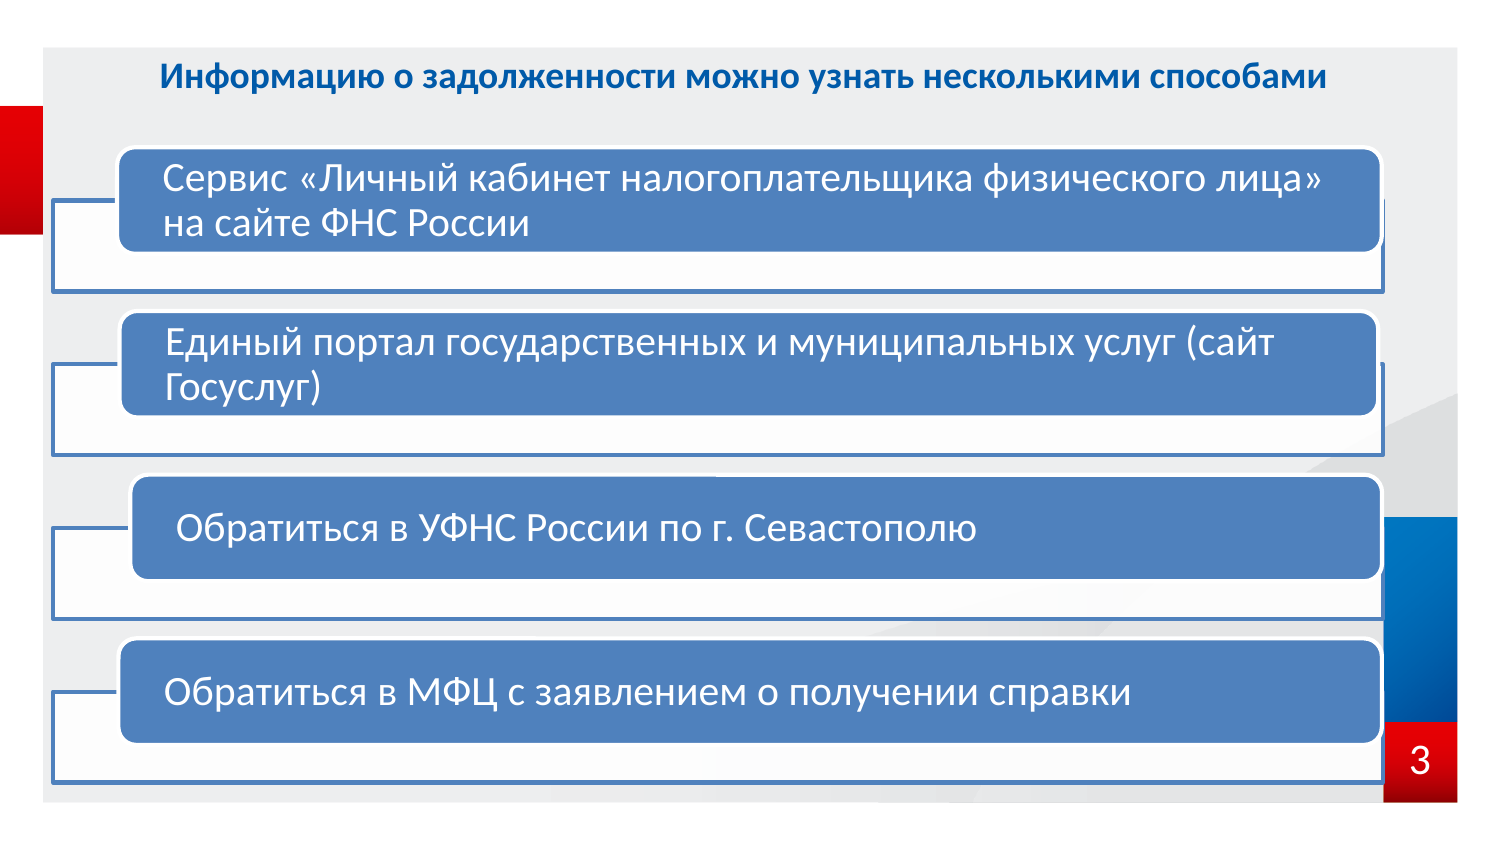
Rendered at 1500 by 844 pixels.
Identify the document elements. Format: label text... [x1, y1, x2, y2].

slide_number 3 [1378, 721, 1462, 806]
picture [0, 0, 1500, 844]
title Информацию о задолженности можно узнать несколькими способами [76, 32, 1412, 115]
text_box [52, 136, 1383, 793]
